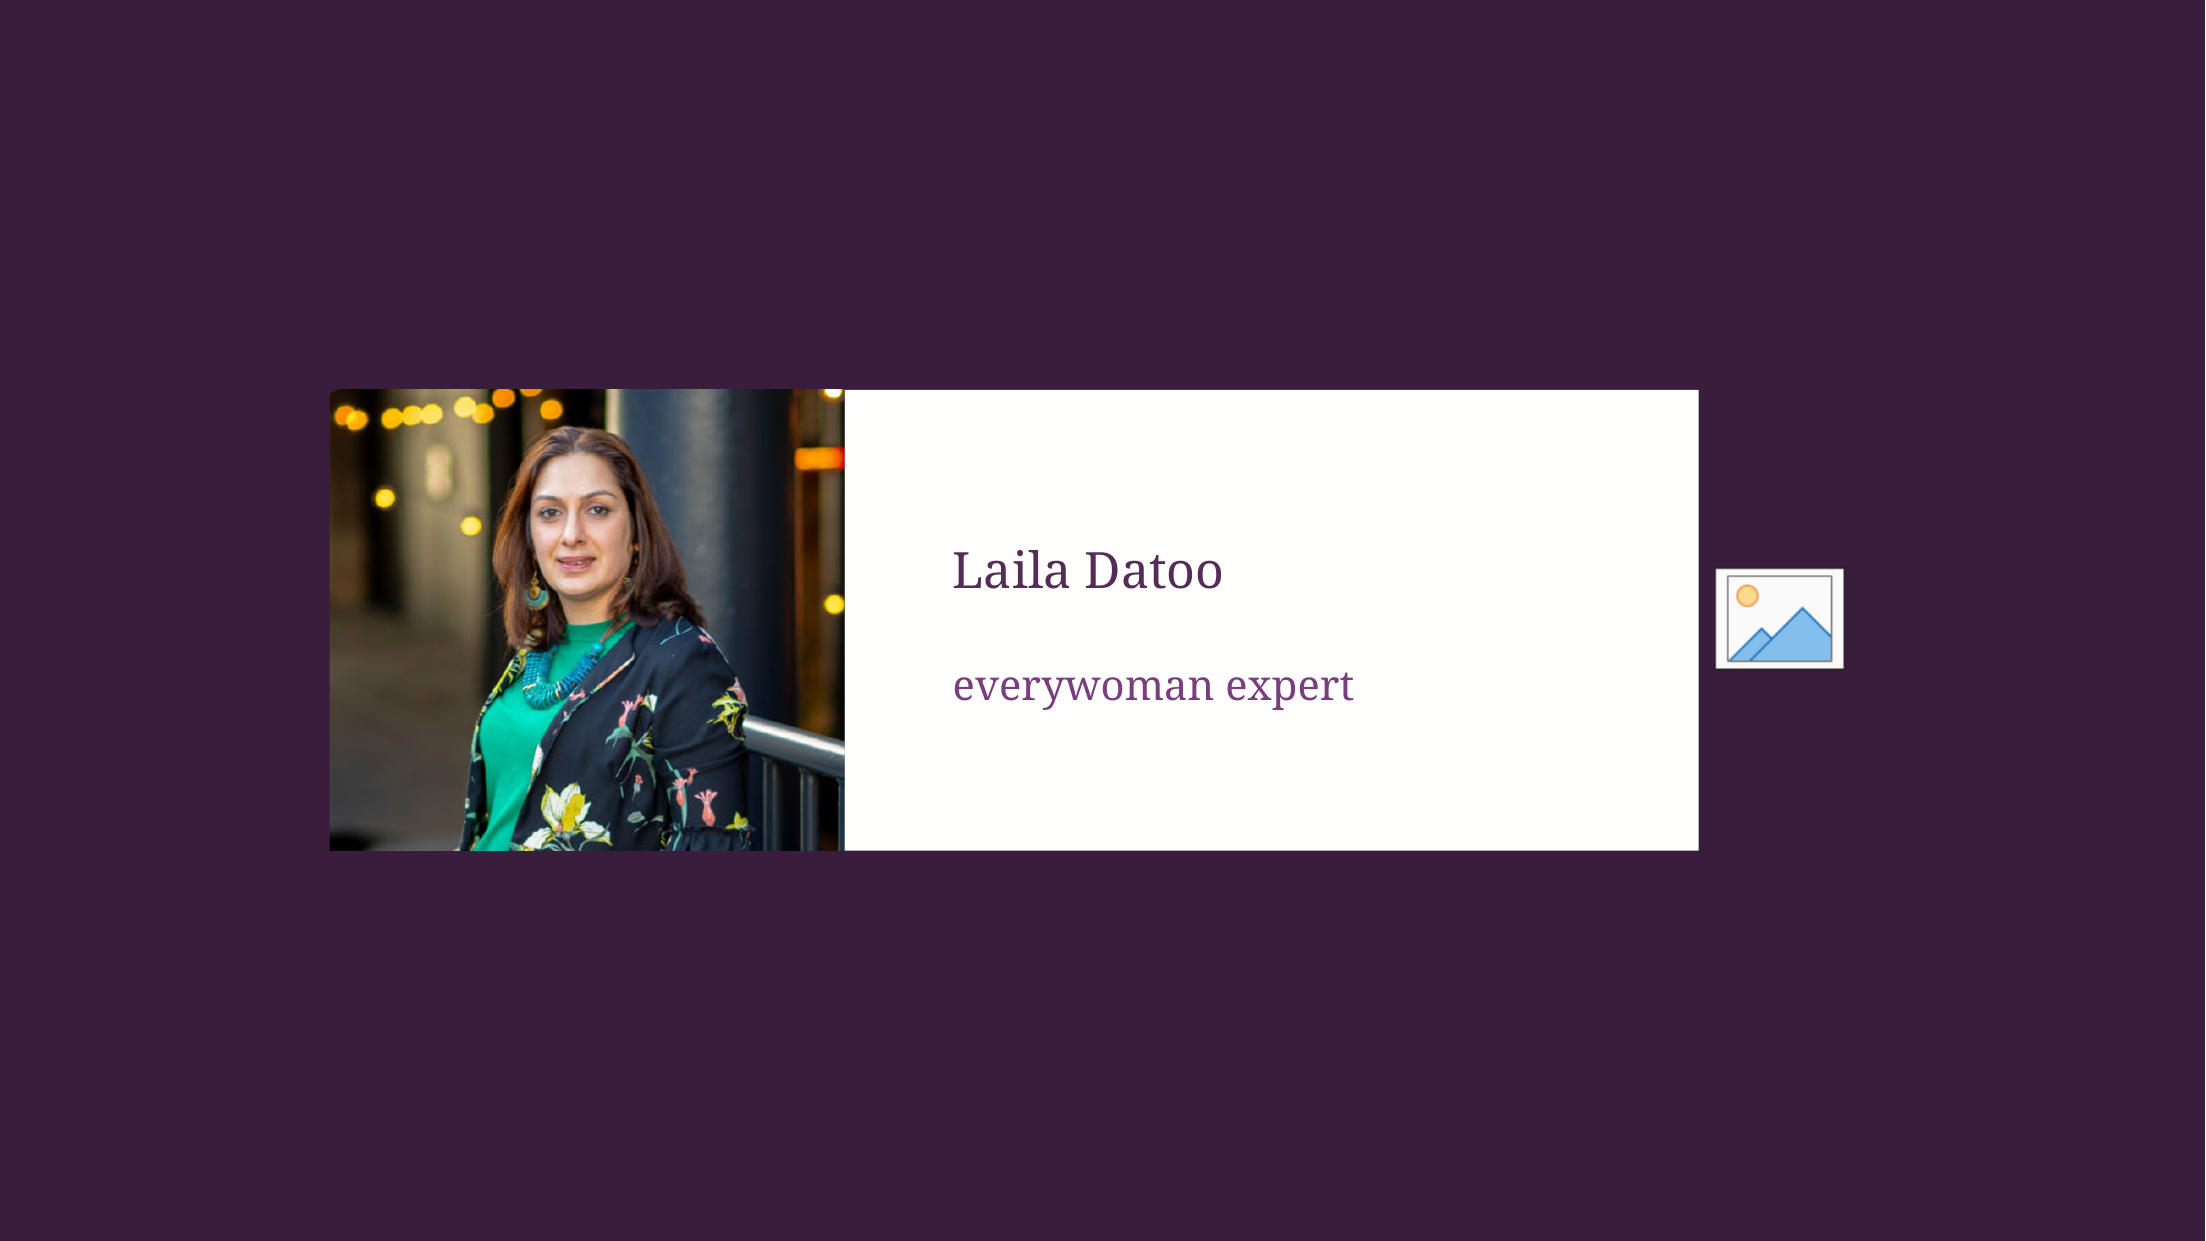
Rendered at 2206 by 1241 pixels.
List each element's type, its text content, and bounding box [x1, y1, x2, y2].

text_box [842, 388, 1341, 853]
picture [1347, 0, 2206, 1241]
picture [329, 389, 845, 851]
text_box Laila Datoo everywoman expert [937, 471, 1341, 717]
